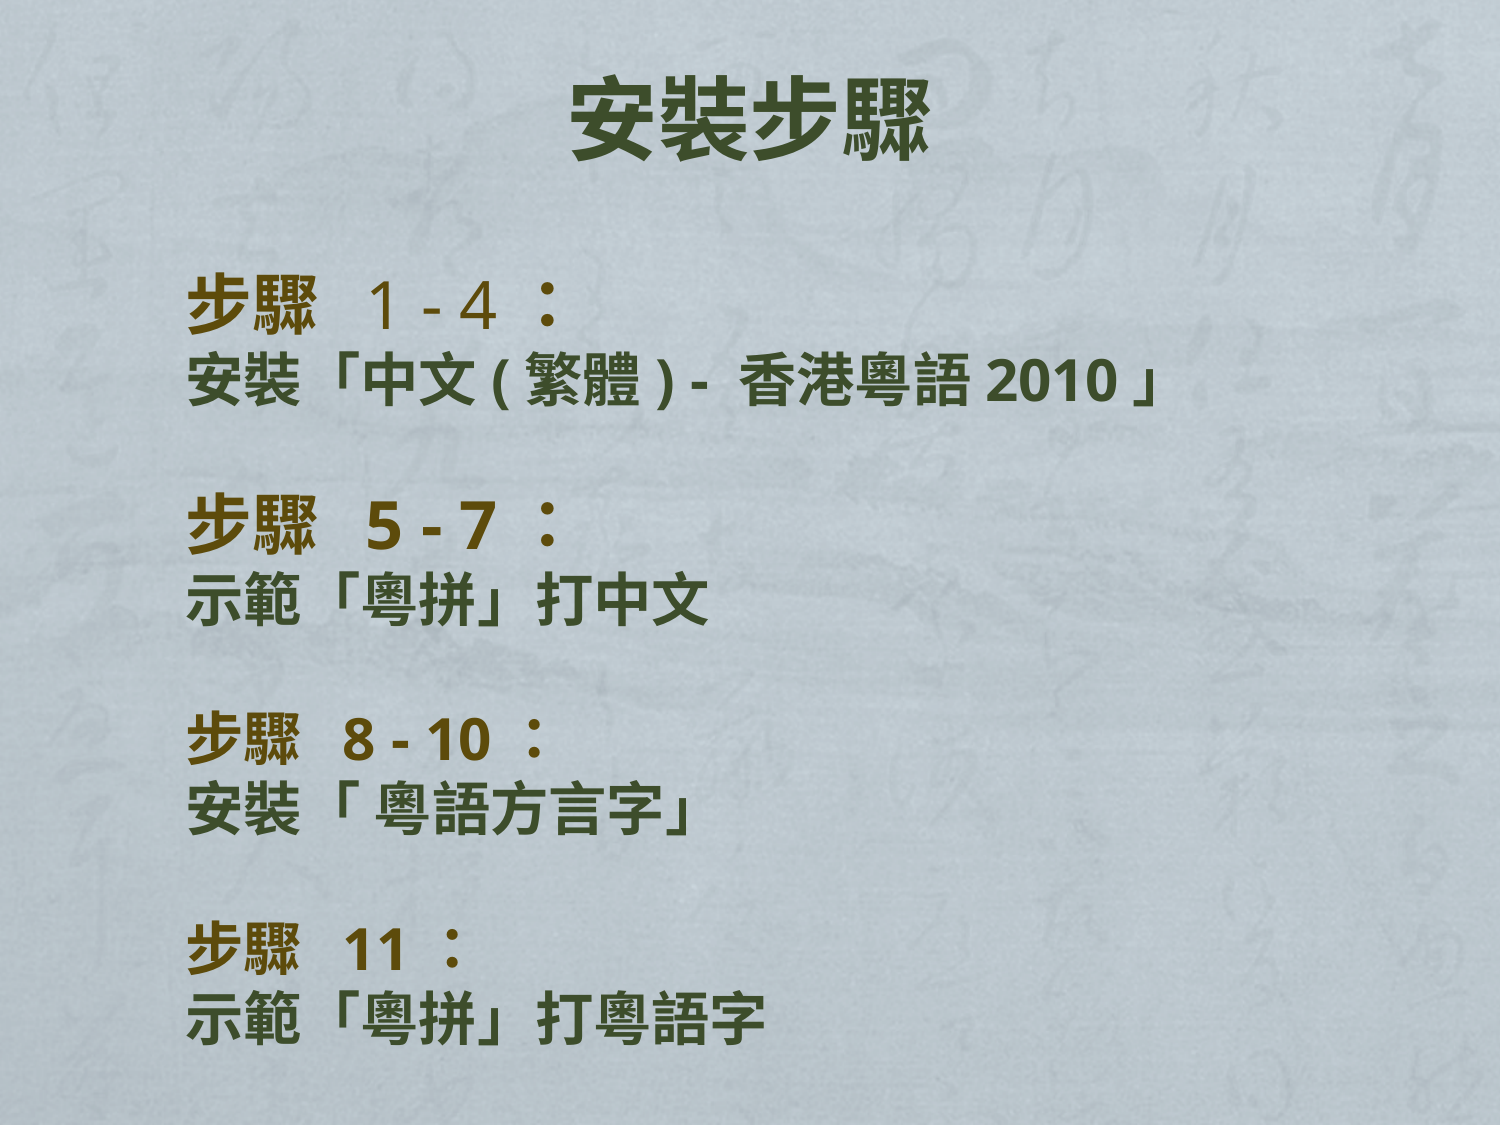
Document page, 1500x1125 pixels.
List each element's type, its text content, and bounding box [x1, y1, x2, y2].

text_box 安裝步驟 [551, 54, 949, 180]
text_box 步驟 1 - 4： 安裝「中文(繁體) - 香港粵語2010」 步驟 5 - 7： 示範「粵拼」打中文 步驟 8 - 10： 安裝「 粵語方言字」 步驟 11： 示範「粵拼」打粵語字 [171, 255, 1412, 1060]
